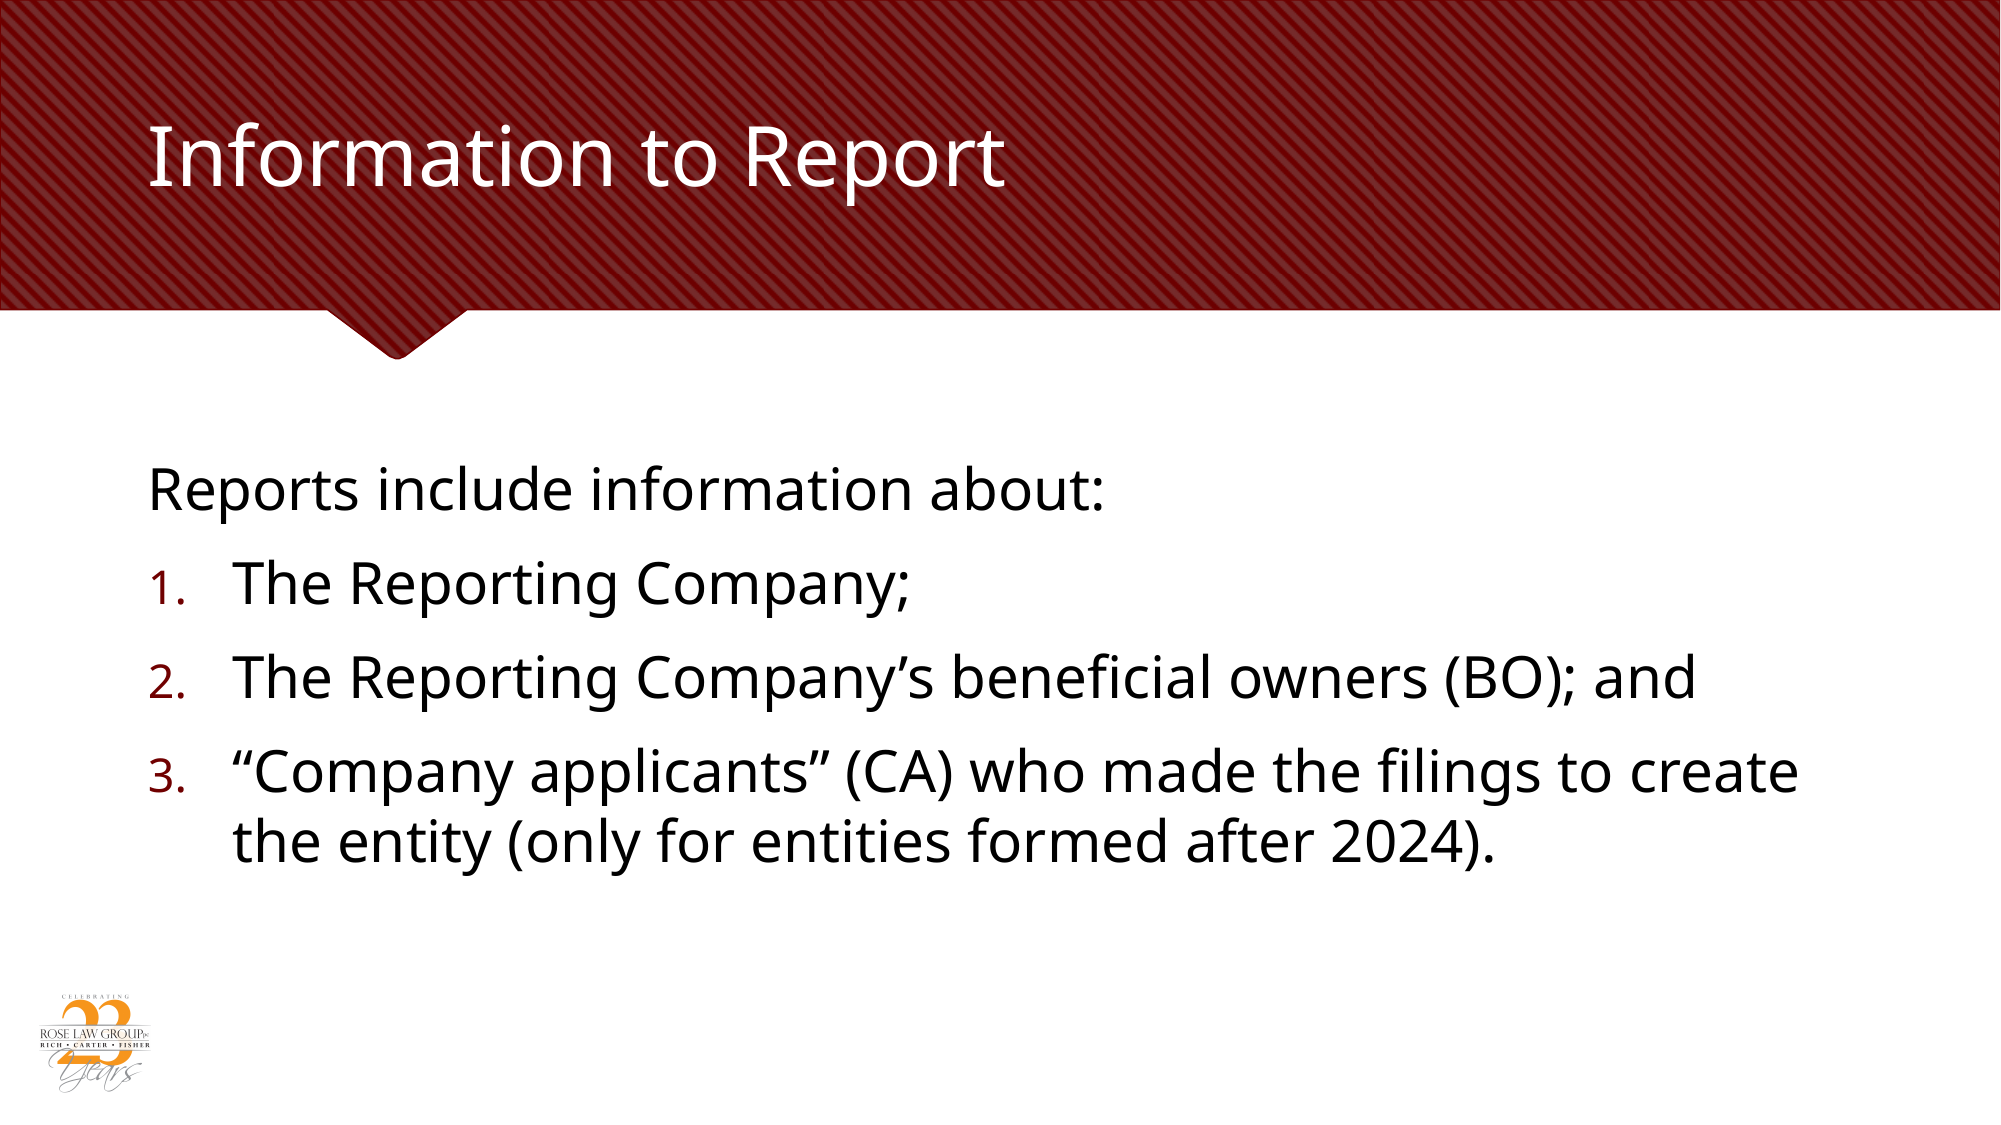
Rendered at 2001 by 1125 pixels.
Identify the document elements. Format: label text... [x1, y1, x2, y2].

picture [39, 987, 152, 1100]
title Information to Report [132, 73, 1868, 233]
list Reports include information about: The Reporting Company; The Reporting Company’s beneficial owners (BO); and “Company applicants” (CA) who made the filings to create the entity (only for entities formed after 2024). [132, 364, 1868, 962]
